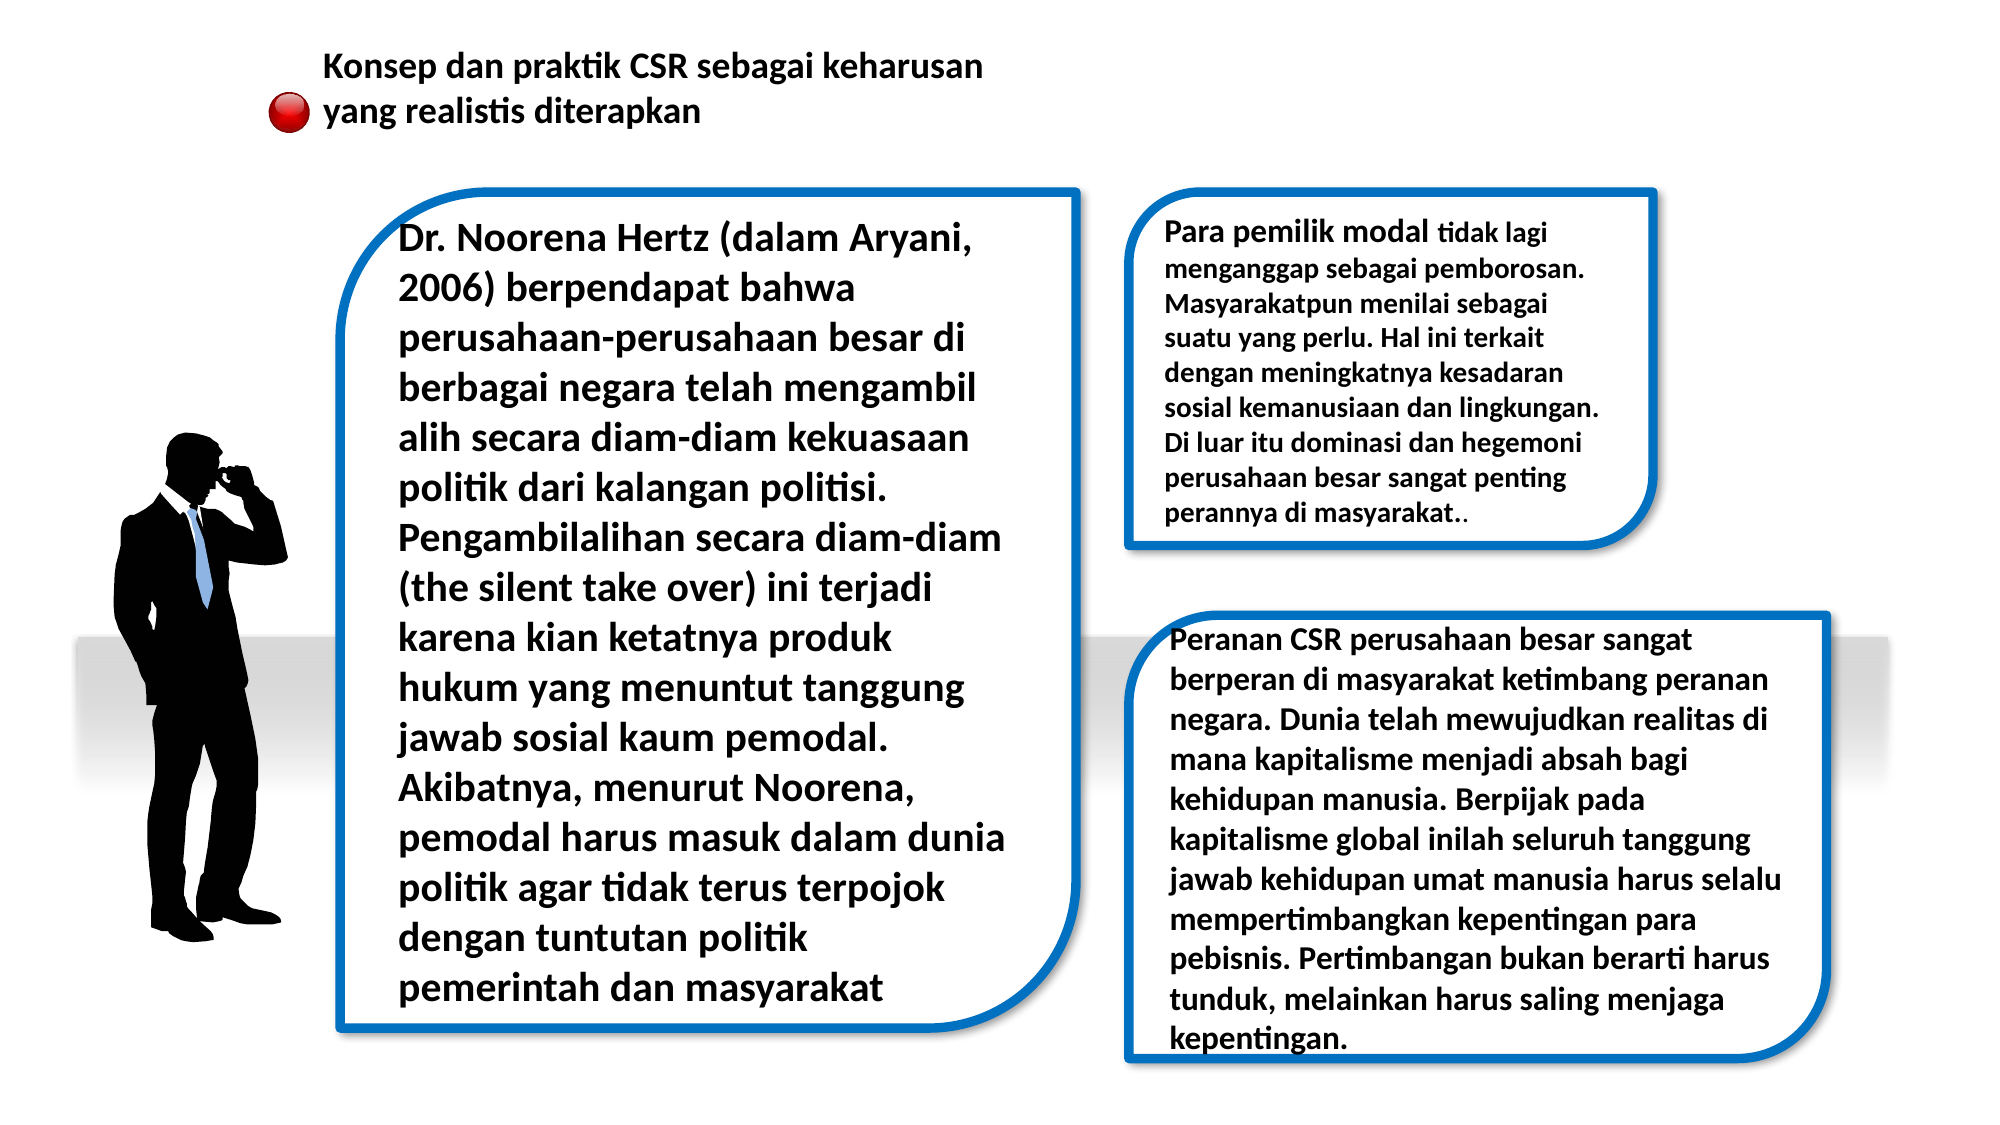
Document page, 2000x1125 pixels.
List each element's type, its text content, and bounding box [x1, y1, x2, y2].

text_box Peranan CSR perusahaan besar sangat berperan di masyarakat ketimbang peranan negara. Dunia telah mewujudkan realitas di mana kapitalisme menjadi absah bagi kehidupan manusia. Berpijak pada kapitalisme global inilah seluruh tanggung jawab kehidupan umat manusia harus selalu mempertimbangkan kepentingan para pebisnis. Pertimbangan bukan berarti harus tunduk, melainkan harus saling menjaga kepentingan. [1128, 615, 1827, 1059]
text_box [268, 92, 310, 133]
text_box Konsep dan praktik CSR sebagai keharusan yang realistis diterapkan [308, 33, 1000, 138]
text_box Dr. Noorena Hertz (dalam Aryani, 2006) berpendapat bahwa perusahaan-perusahaan besar di berbagai negara telah mengambil alih secara diam-diam kekuasaan politik dari kalangan politisi. Pengambilalihan secara diam-diam (the silent take over) ini terjadi karena kian ketatnya produk hukum yang menuntut tanggung jawab sosial kaum pemodal. Akibatnya, menurut Noorena, pemodal harus masuk dalam dunia politik agar tidak terus terpojok dengan tuntutan politik pemerintah dan masyarakat [340, 192, 1076, 1029]
text_box [1820, 637, 1888, 1029]
text_box [78, 637, 338, 1029]
text_box Para pemilik modal tidak lagi menganggap sebagai pemborosan. Masyarakatpun menilai sebagai suatu yang perlu. Hal ini terkait dengan meningkatnya kesadaran sosial kemanusiaan dan lingkungan. Di luar itu dominasi dan hegemoni perusahaan besar sangat penting perannya di masyarakat.. [1128, 192, 1654, 546]
text_box [984, 637, 1158, 1029]
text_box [113, 432, 289, 943]
